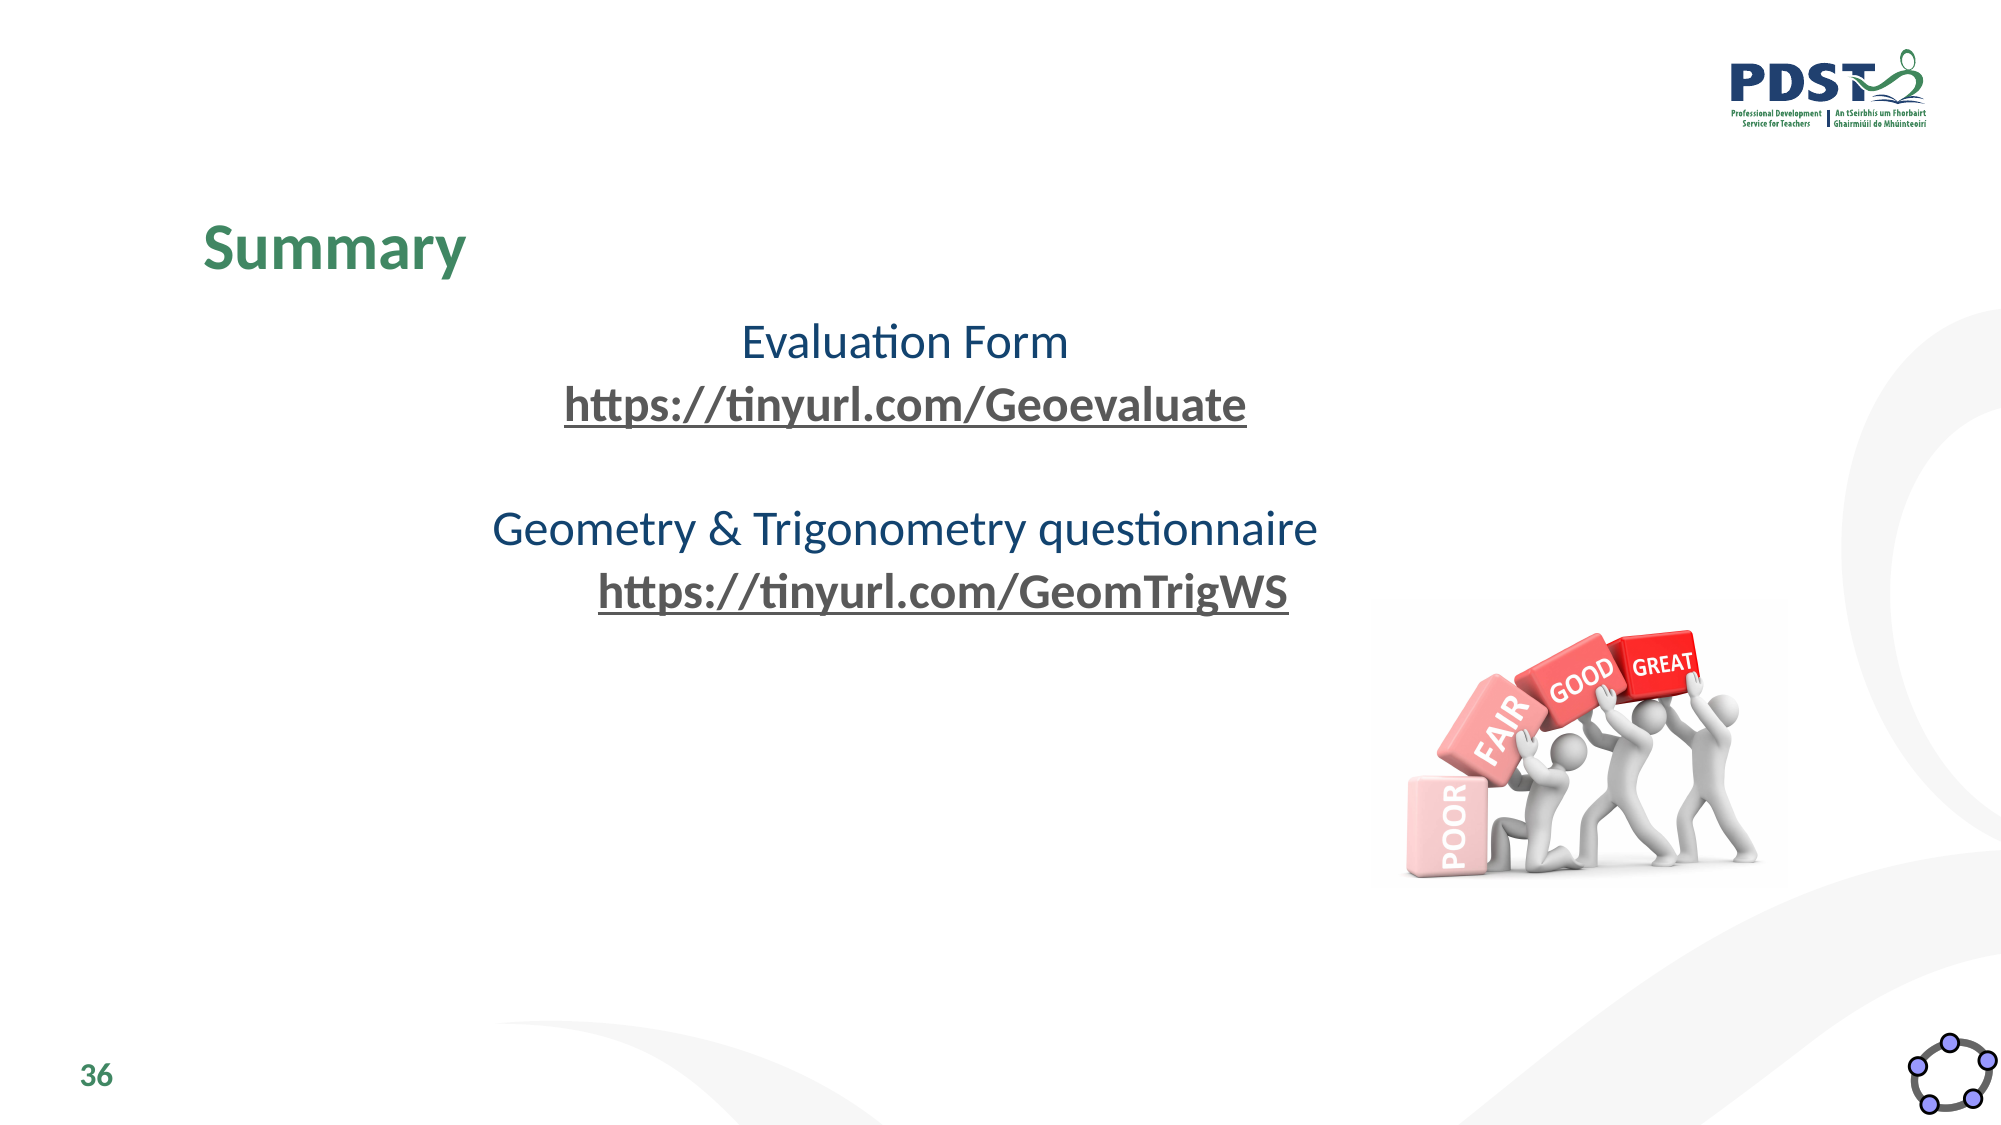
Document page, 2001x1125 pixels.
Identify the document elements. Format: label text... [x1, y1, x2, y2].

slide_number 36 [0, 1042, 128, 1103]
picture [1905, 1026, 2000, 1122]
list Evaluation Form https://tinyurl.com/Geoevaluate Geometry & Trigonometry questionnaire https://tinyurl.com/GeomTrigWS [84, 315, 1727, 1043]
title Summary [128, 154, 1297, 285]
picture [1371, 599, 1788, 889]
